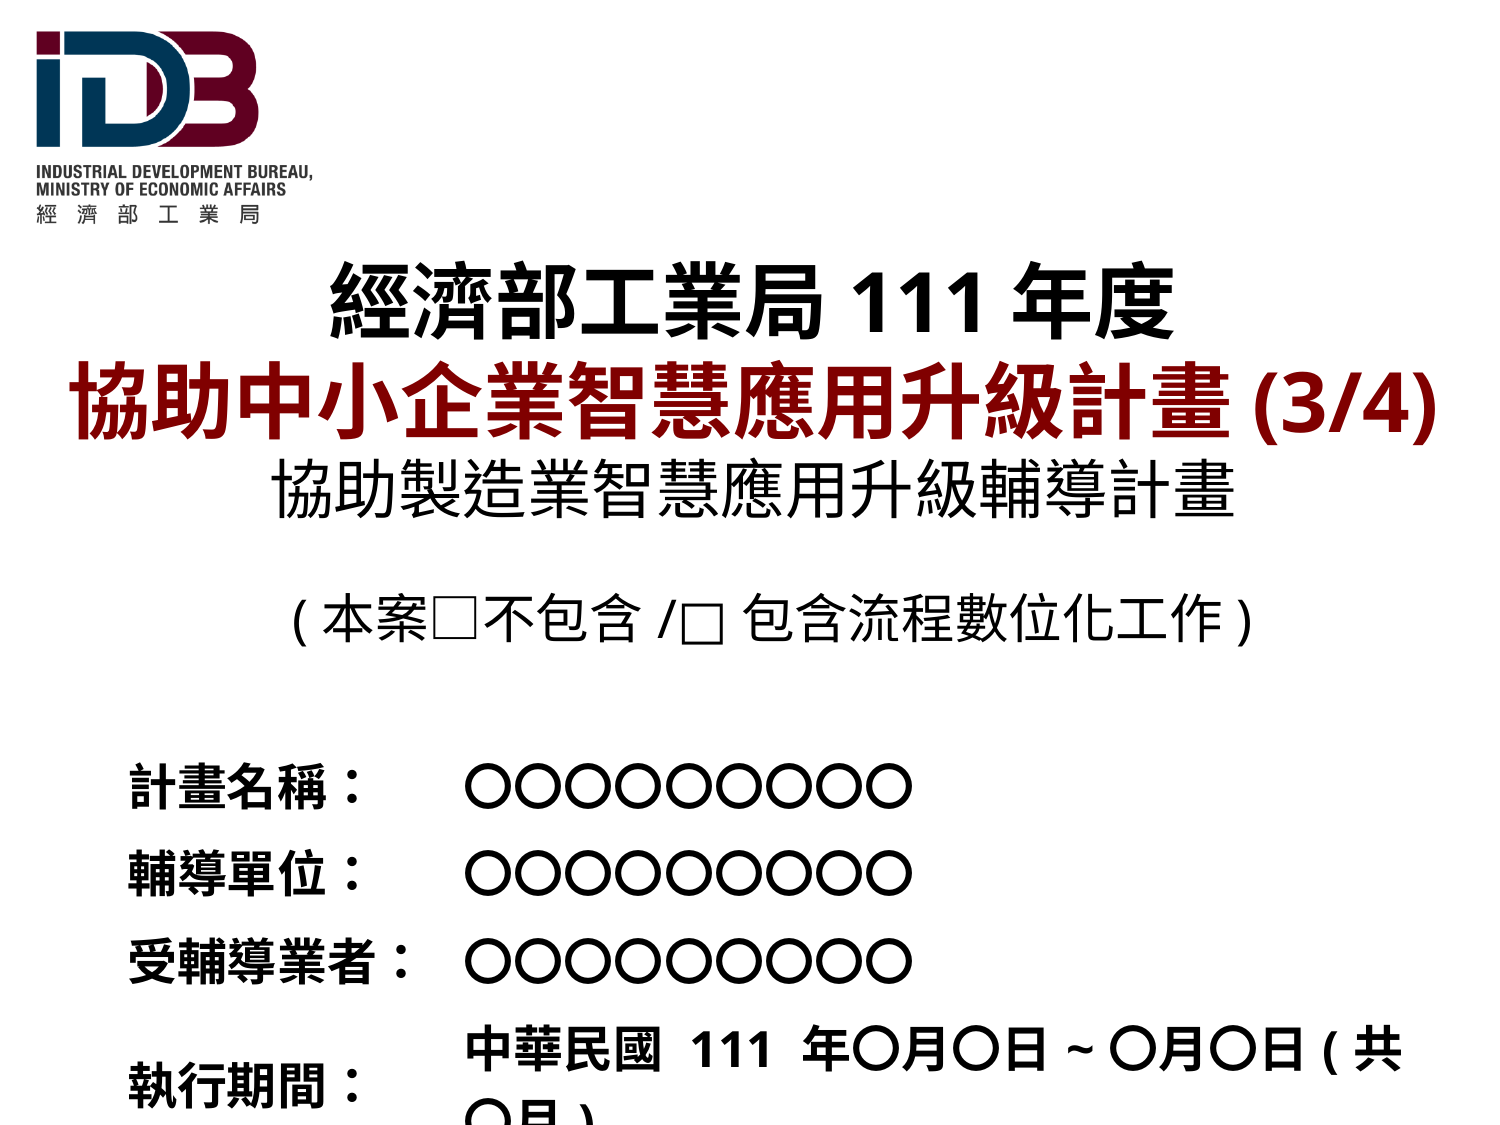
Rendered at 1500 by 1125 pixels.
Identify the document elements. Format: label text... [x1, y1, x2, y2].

table_cell 受輔導業者： [113, 916, 448, 1002]
table_cell 〇〇〇〇〇〇〇〇〇 [450, 830, 1458, 914]
table_cell 執行期間： [113, 1003, 448, 1125]
table_header 計畫名稱： [113, 741, 448, 824]
picture [0, 0, 373, 268]
title 經濟部工業局111年度 協助中小企業智慧應用升級計畫(3/4) 協助製造業智慧應用升級輔導計畫 [46, 148, 1459, 535]
table_cell 輔導單位： [113, 830, 448, 914]
table_cell 〇〇〇〇〇〇〇〇〇 [450, 916, 1458, 1002]
table_header 〇〇〇〇〇〇〇〇〇 [450, 741, 1458, 824]
text_box (本案□不包含/□包含流程數位化工作) [277, 550, 1270, 662]
table_cell 中華民國 111 年〇月〇日~〇月〇日(共〇月) [450, 1003, 1458, 1125]
